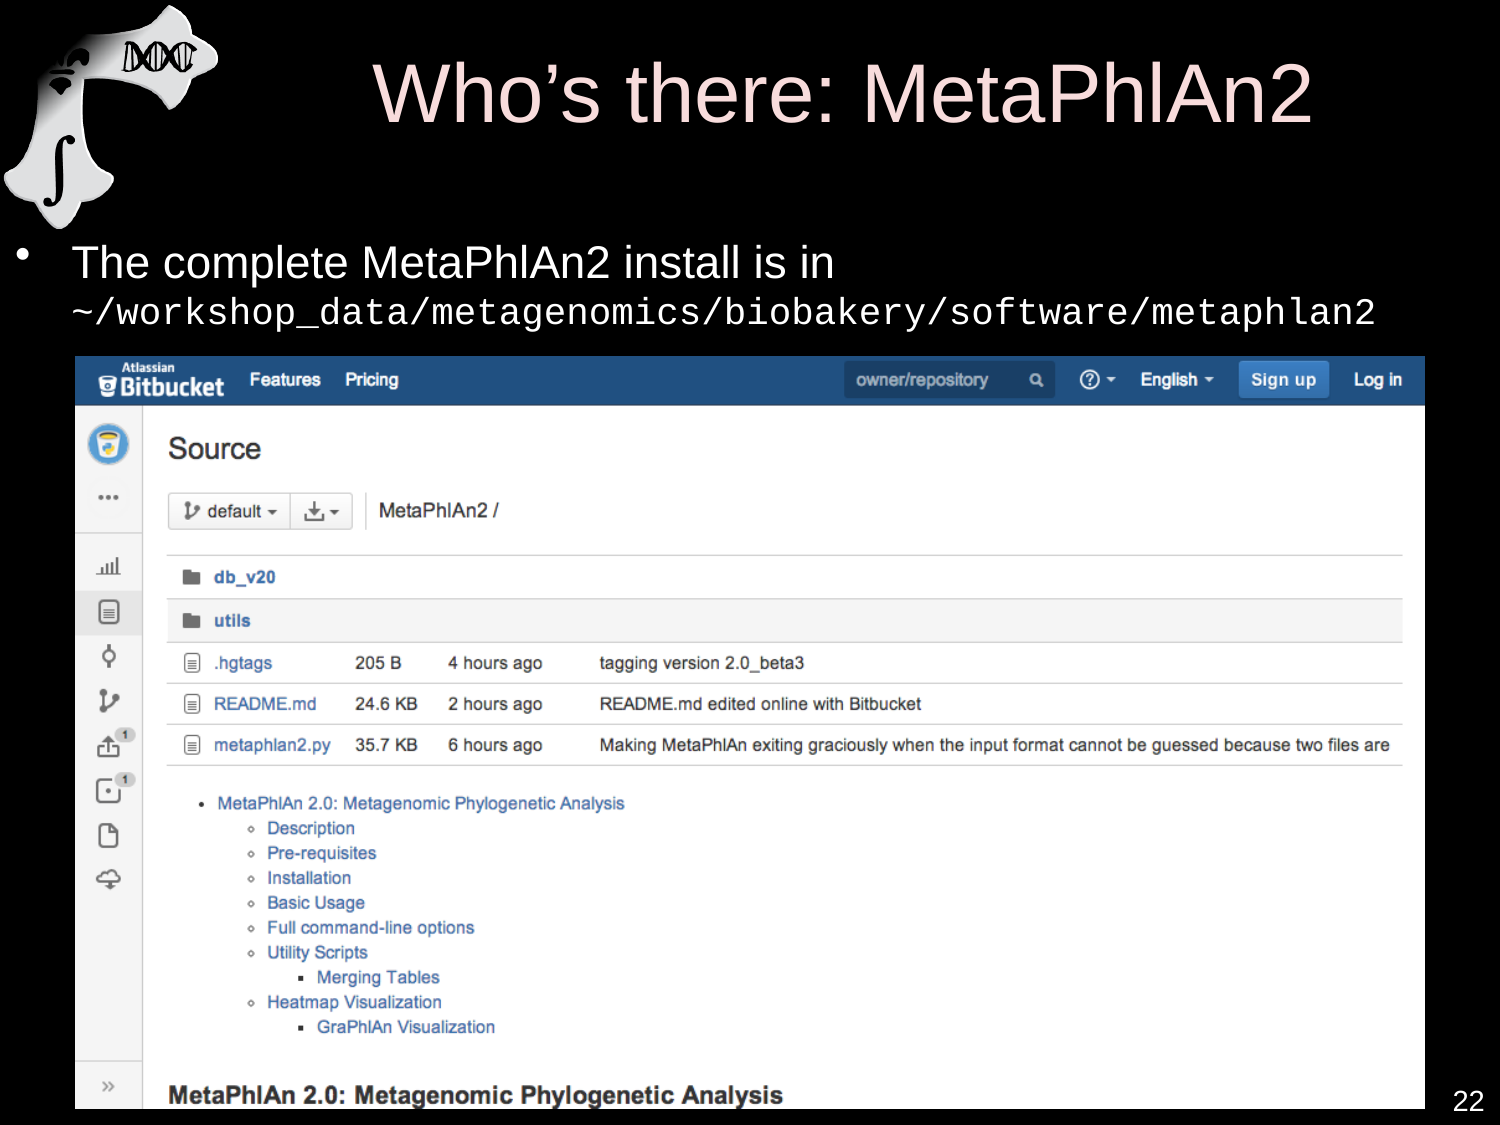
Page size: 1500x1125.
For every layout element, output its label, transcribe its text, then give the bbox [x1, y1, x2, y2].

slide_number 22 [1187, 1074, 1500, 1125]
title Who’s there: MetaPhlAn2 [206, 0, 1482, 184]
list The complete MetaPhlAn2 install is in ~/workshop_data/metagenomics/biobakery/software/metaphlan2 [0, 224, 1500, 1051]
picture [2, 3, 218, 224]
picture [74, 356, 1426, 1110]
